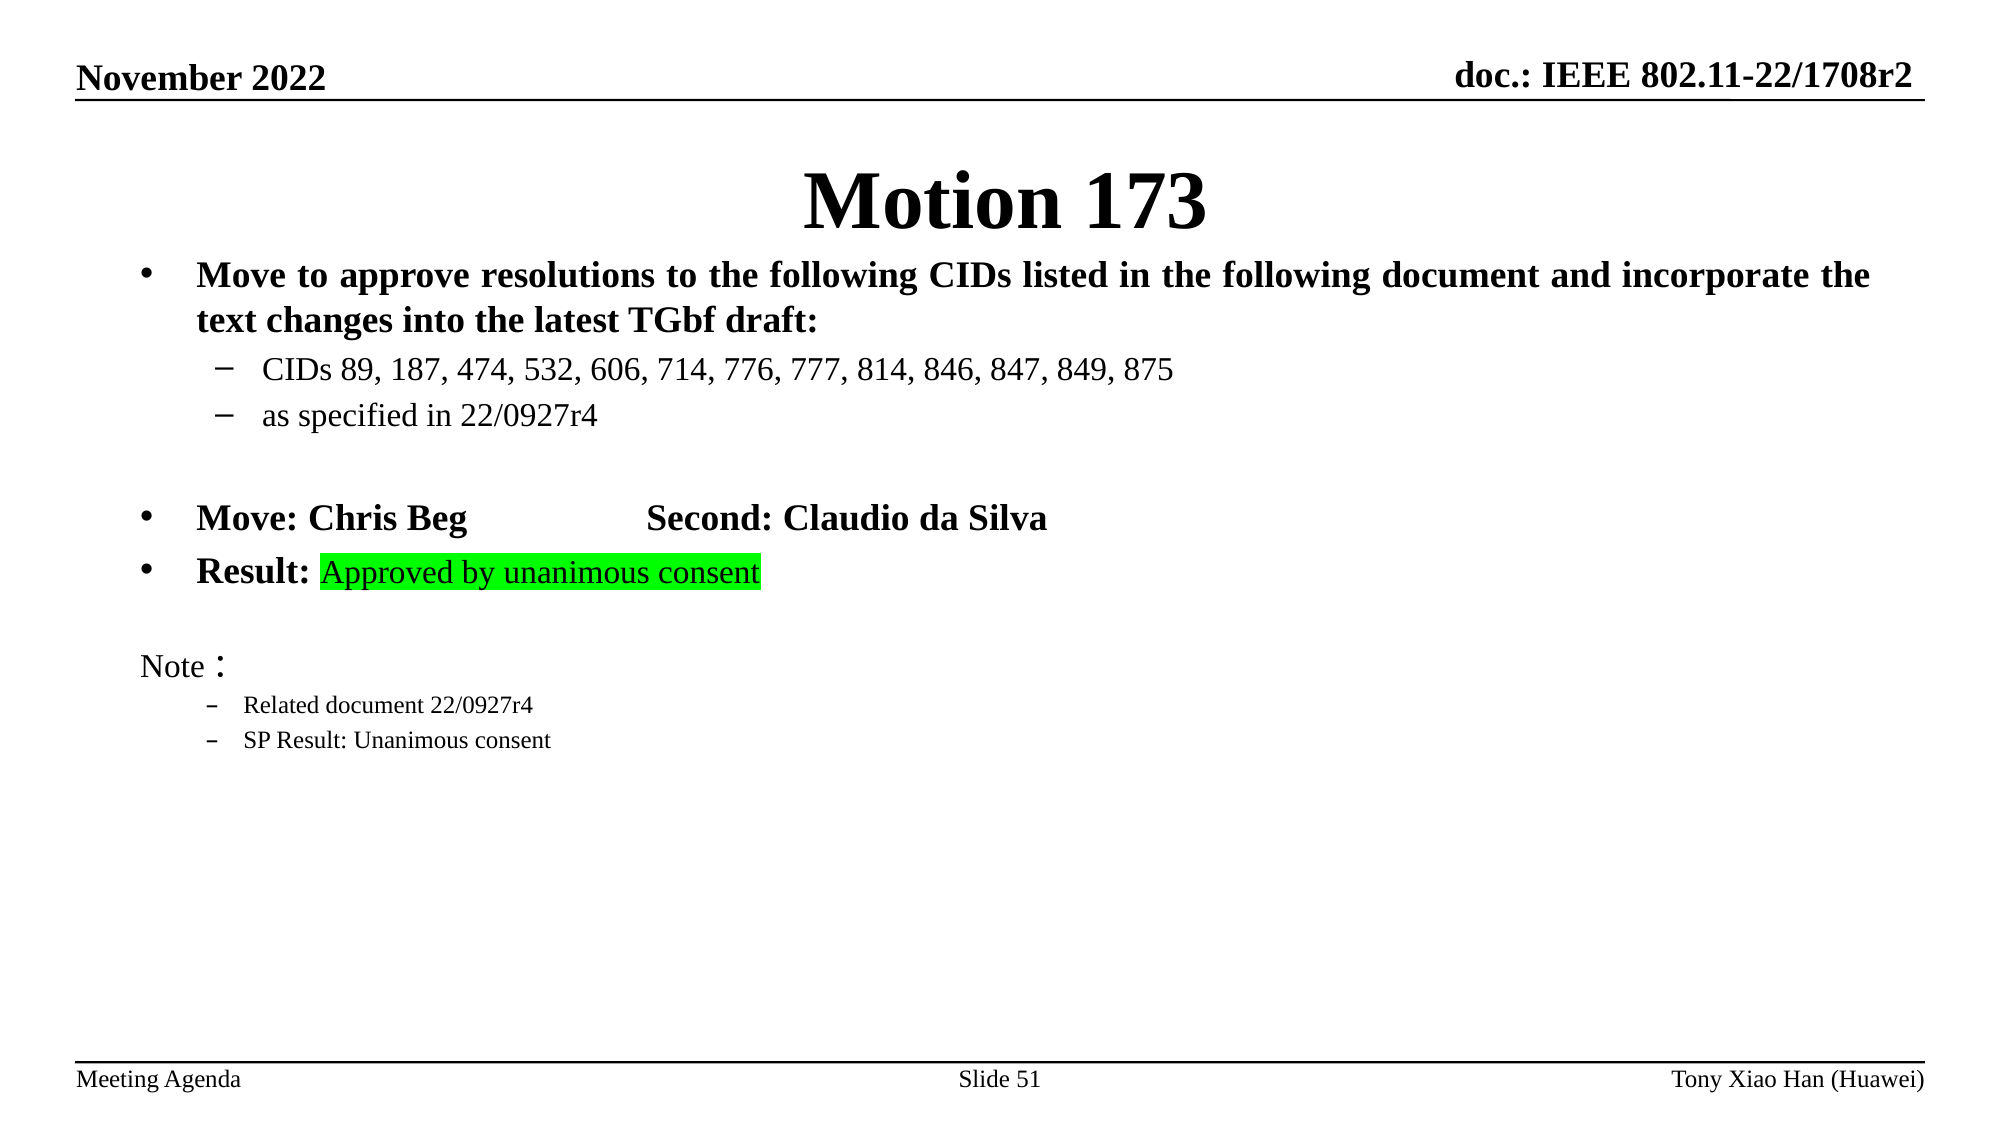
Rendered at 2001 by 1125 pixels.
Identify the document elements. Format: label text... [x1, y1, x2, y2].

text_box Motion 173 [368, 137, 1644, 212]
text_box Move to approve resolutions to the following CIDs listed in the following document and incorporate the text changes into the latest TGbf draft: CIDs 89, 187, 474, 532, 606, 714, 776, 777, 814, 846, 847, 849, 875 as specified in 22/0927r4 Move: Chris Beg Second: Claudio da Silva Result: Approved by unanimous consent Note： Related document 22/0927r4 SP Result: Unanimous consent [125, 212, 1888, 963]
